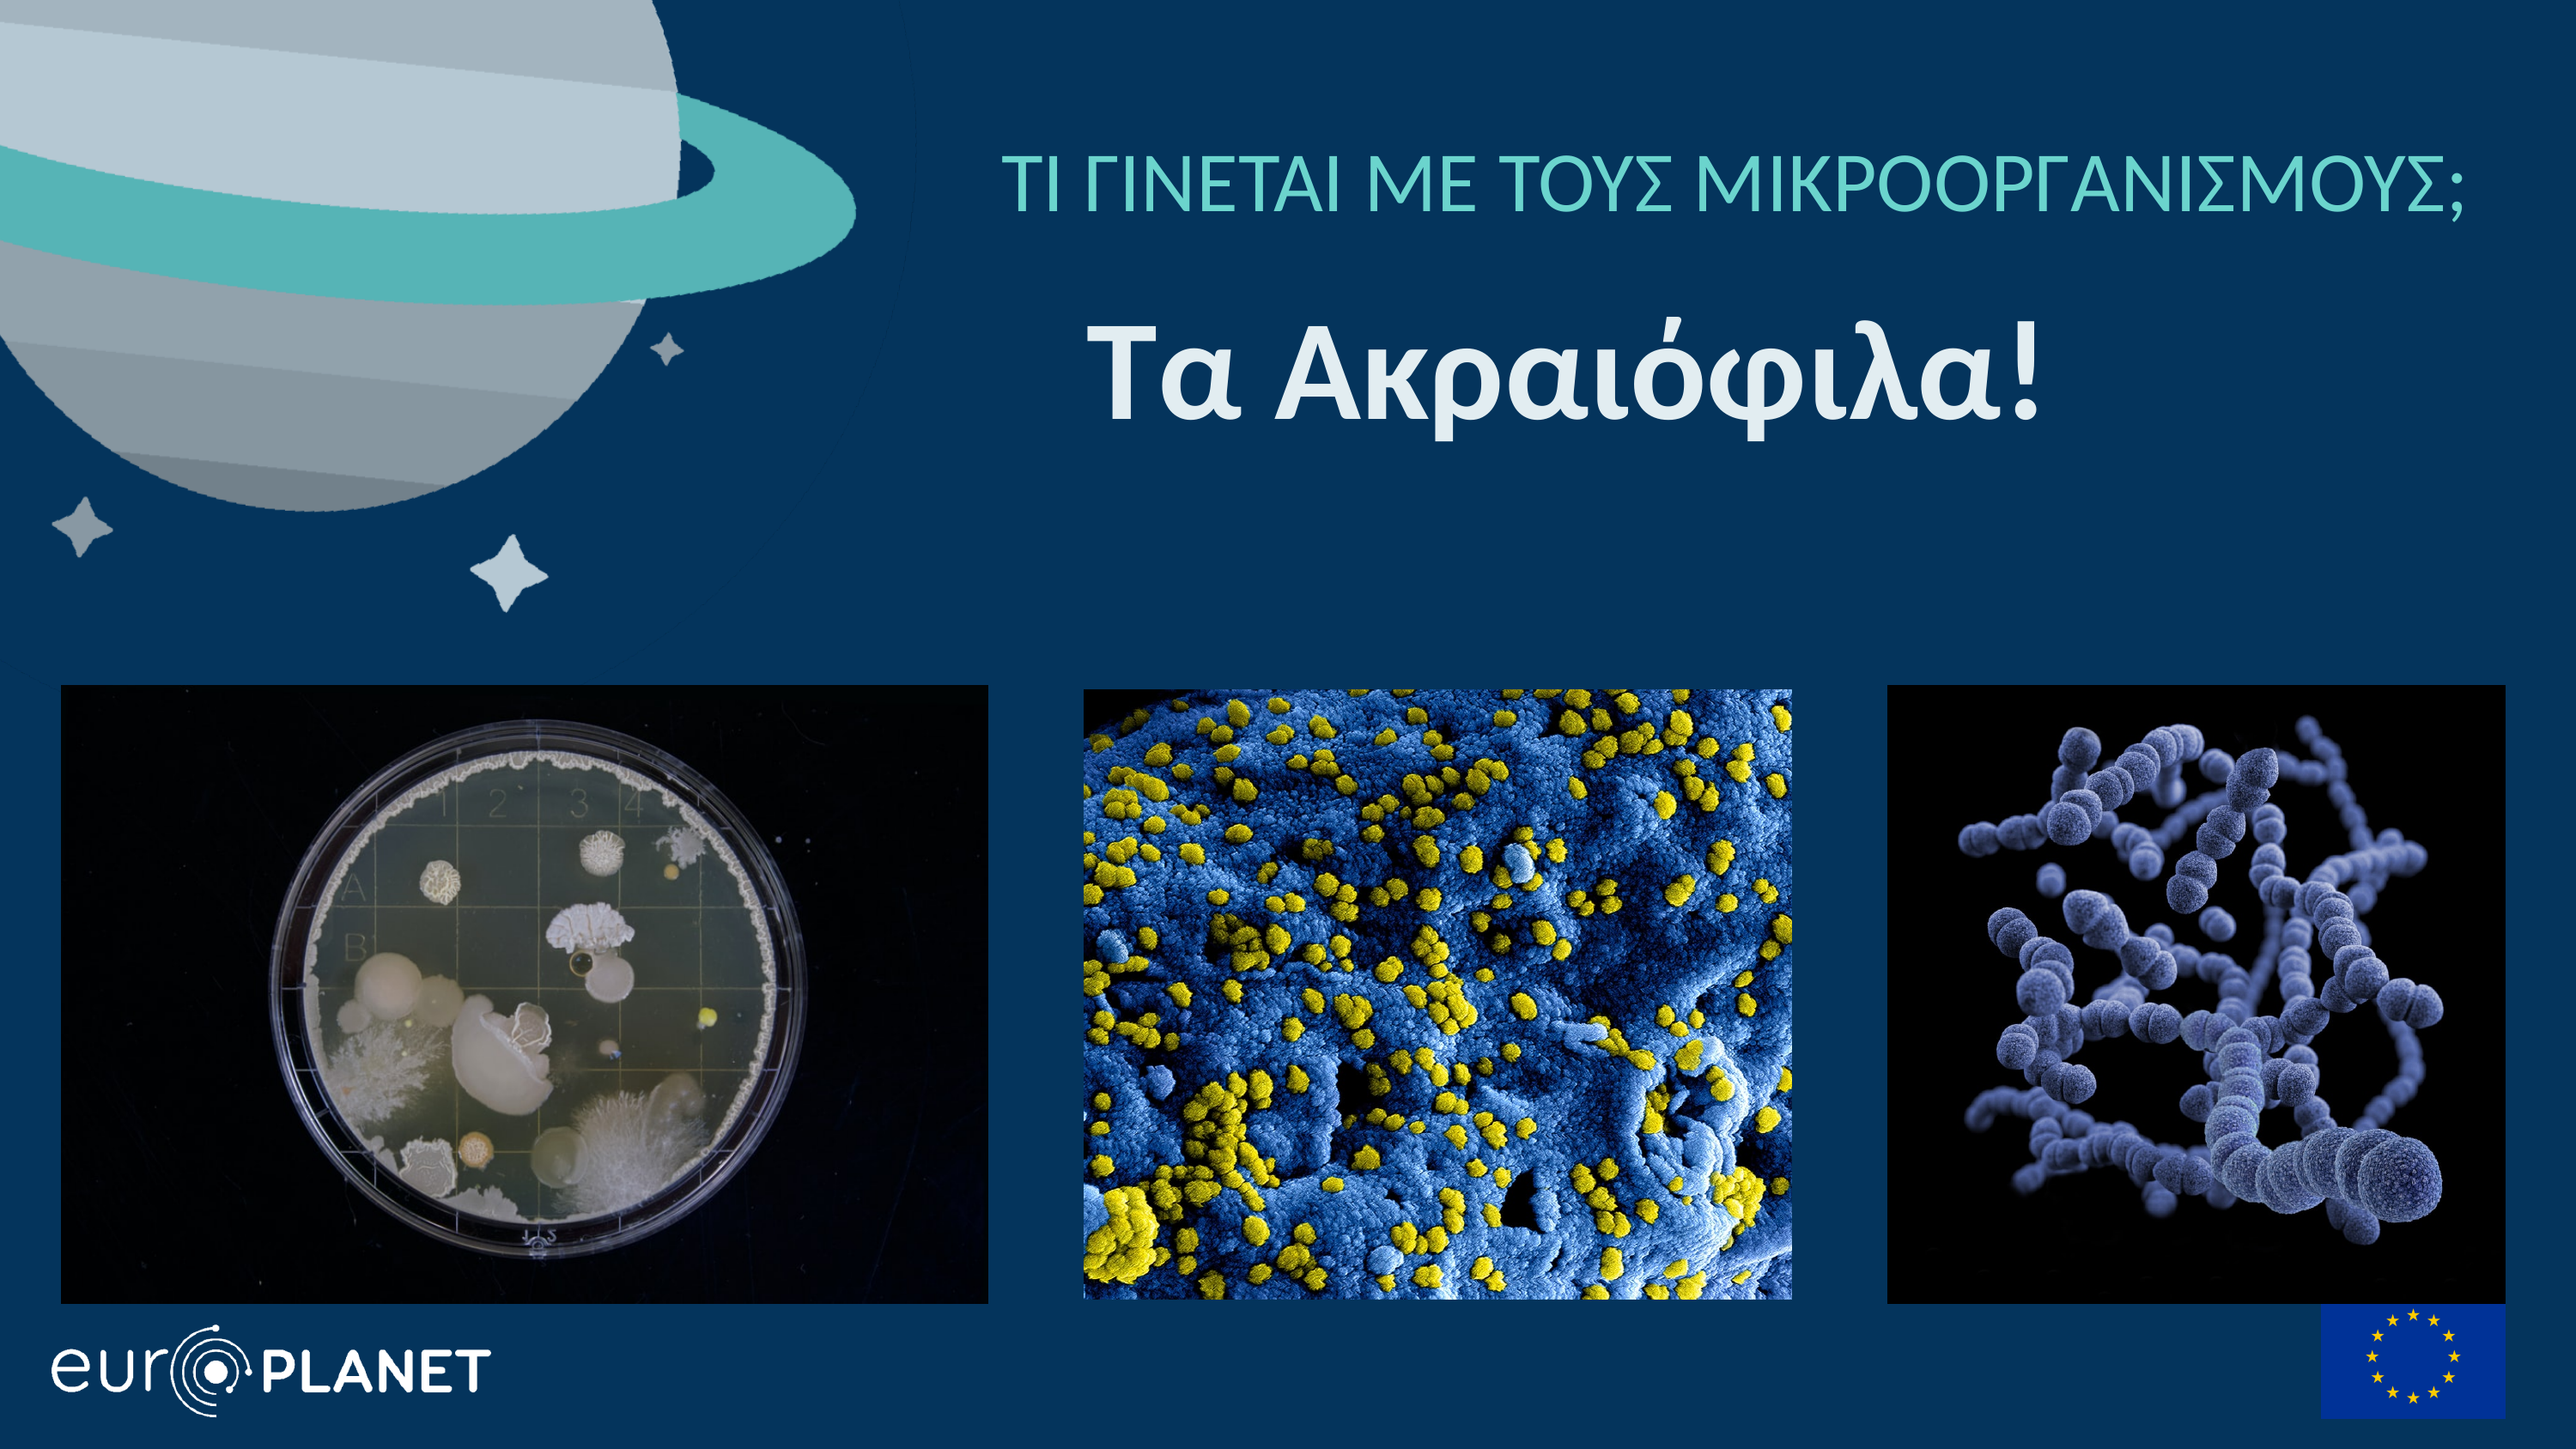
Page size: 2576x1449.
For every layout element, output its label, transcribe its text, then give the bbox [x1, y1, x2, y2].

picture [1084, 689, 1792, 1300]
picture [0, 0, 989, 1449]
picture [1886, 685, 2506, 1419]
title Τα Ακραιόφιλα! [919, 367, 2252, 529]
text_box ΤΙ ΓΙΝΕΤΑΙ ΜΕ ΤΟΥΣ ΜΙΚΡΟΟΡΓΑΝΙΣΜΟΥΣ; [919, 94, 2470, 229]
